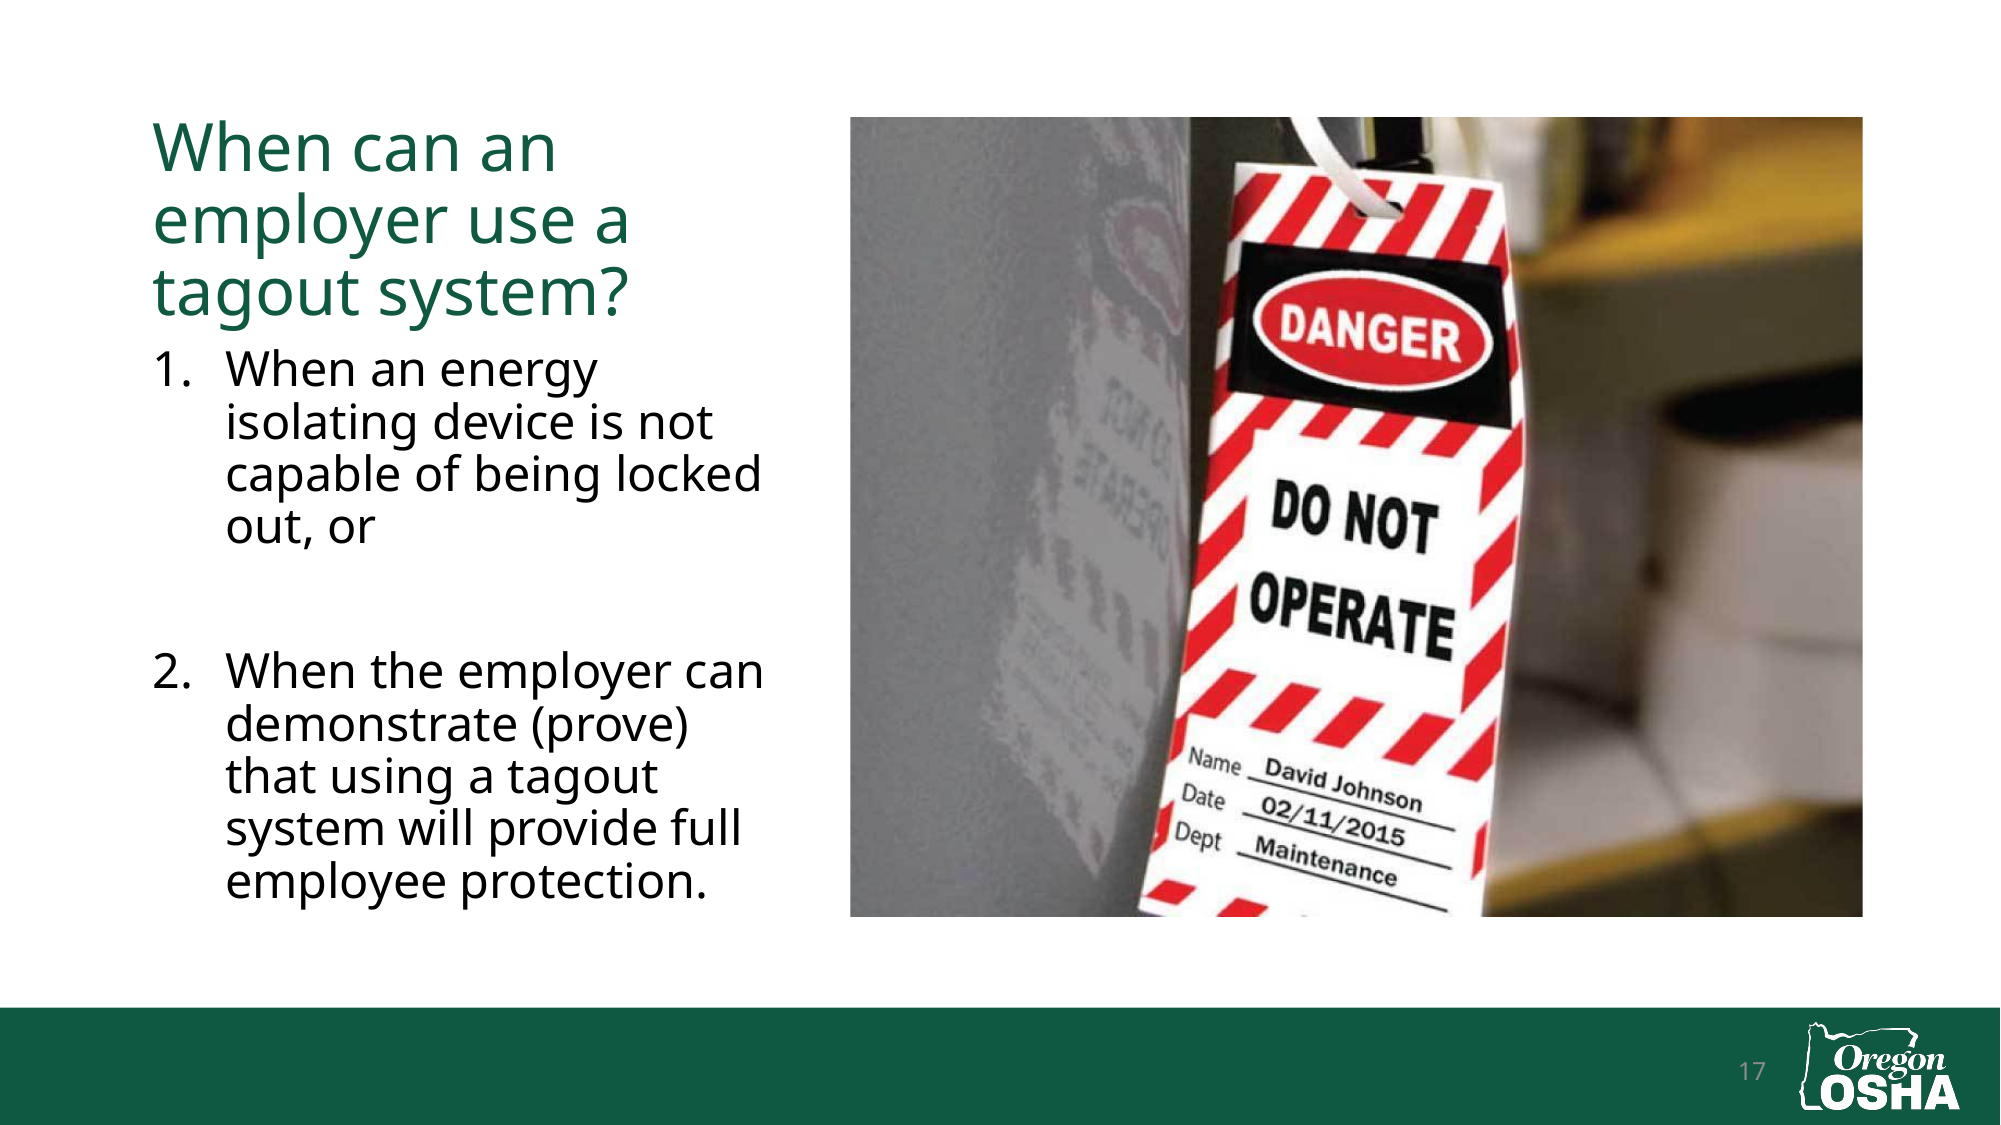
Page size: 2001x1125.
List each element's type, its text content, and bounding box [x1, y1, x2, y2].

title When can an employer use a tagout system? [137, 75, 864, 338]
slide_number 17 [1331, 1042, 1782, 1102]
list When an energy isolating device is not capable of being locked out, or When the employer can demonstrate (prove) that using a tagout system will provide full employee protection. [137, 337, 783, 963]
picture [1790, 1013, 1969, 1119]
picture [850, 117, 1863, 917]
